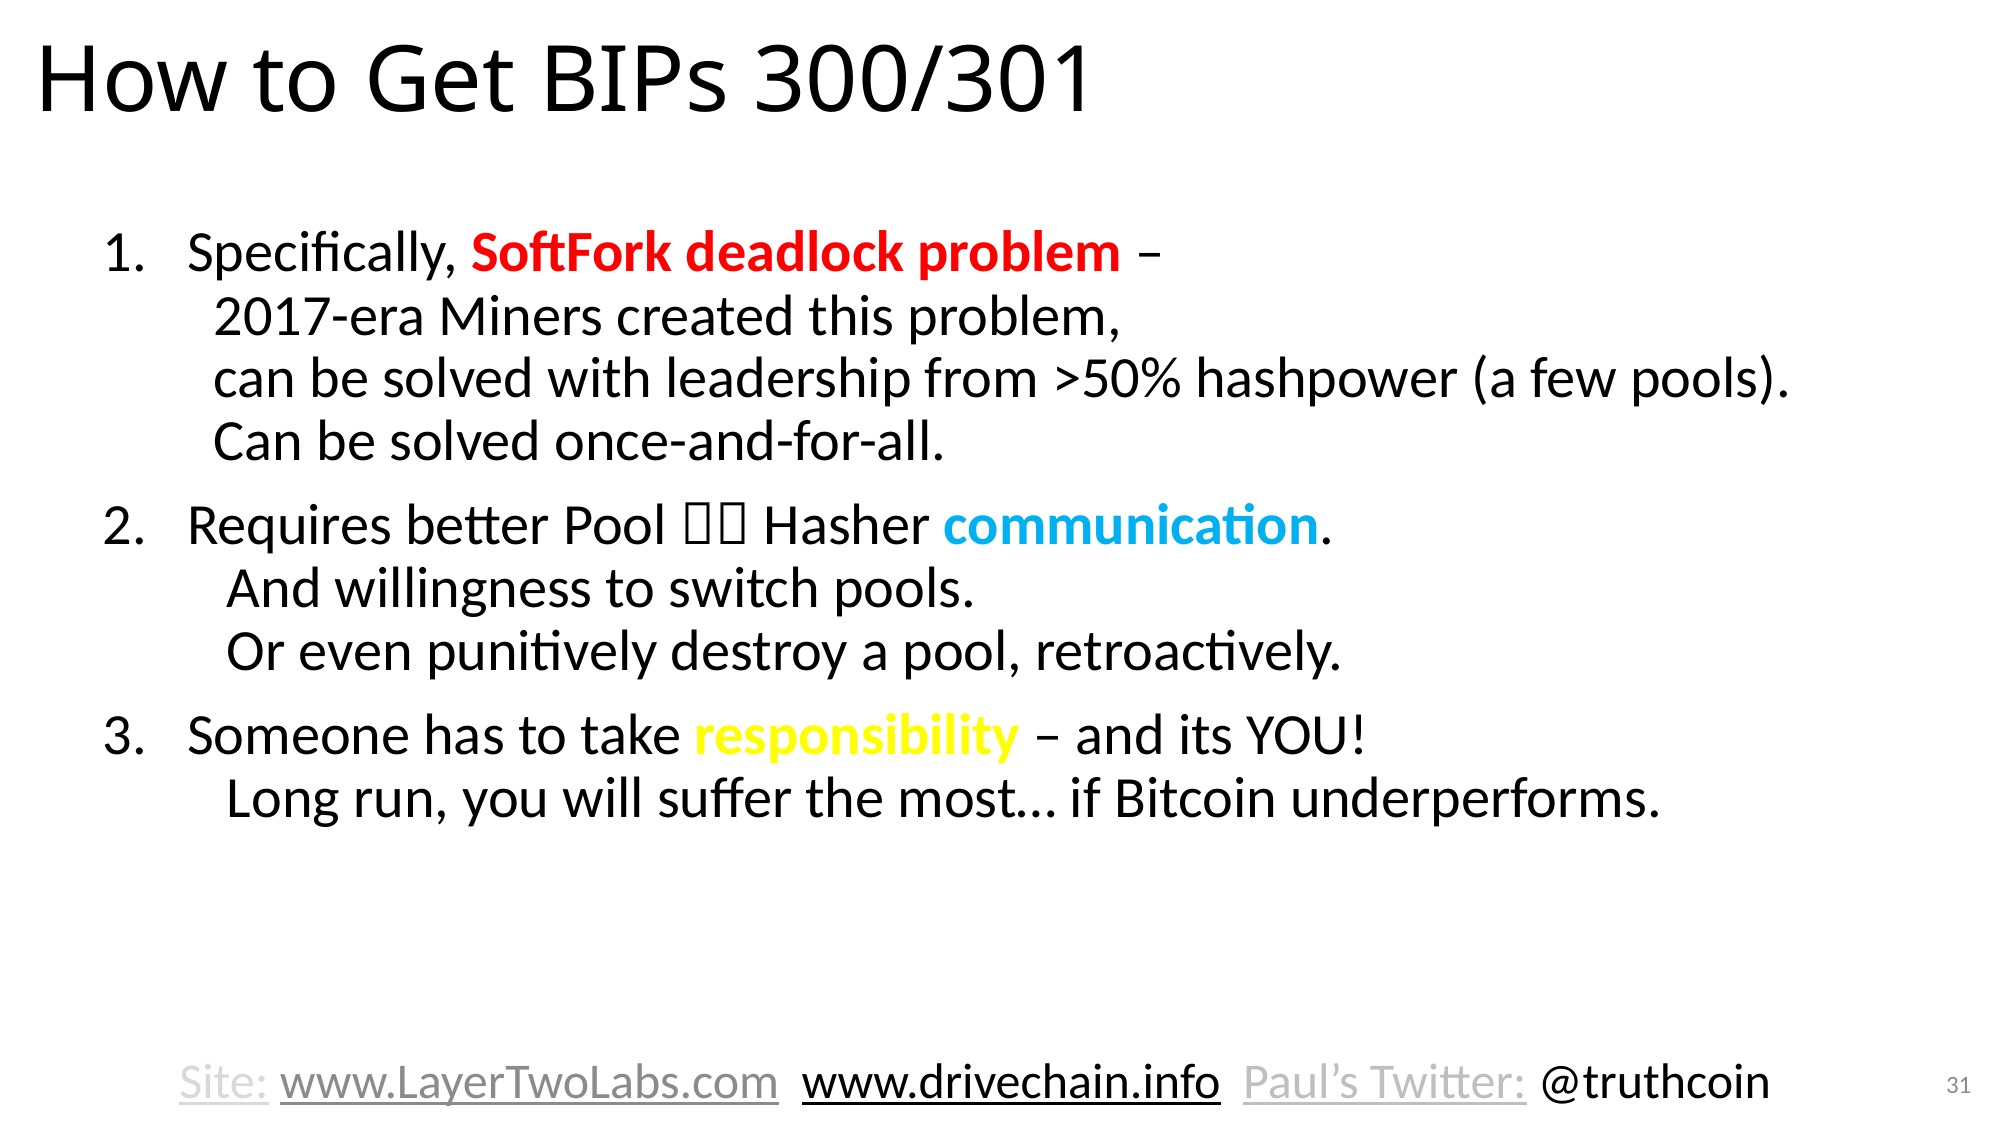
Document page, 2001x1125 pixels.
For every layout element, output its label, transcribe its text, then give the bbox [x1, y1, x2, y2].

title How to Get BIPs 300/301 [19, 11, 1373, 152]
list Specifically, SoftFork deadlock problem – 2017-era Miners created this problem, can be solved with leadership from >50% hashpower (a few pools). Can be solved once-and-for-all. Requires better Pool  Hasher communication. And willingness to switch pools. Or even punitively destroy a pool, retroactively. Someone has to take responsibility – and its YOU! Long run, you will suffer the most… if Bitcoin underperforms. [87, 214, 1902, 1014]
slide_number 31 [1920, 1054, 1987, 1114]
footer Site: www.LayerTwoLabs.com www.drivechain.info Paul’s Twitter: @truthcoin [87, 1042, 1863, 1114]
